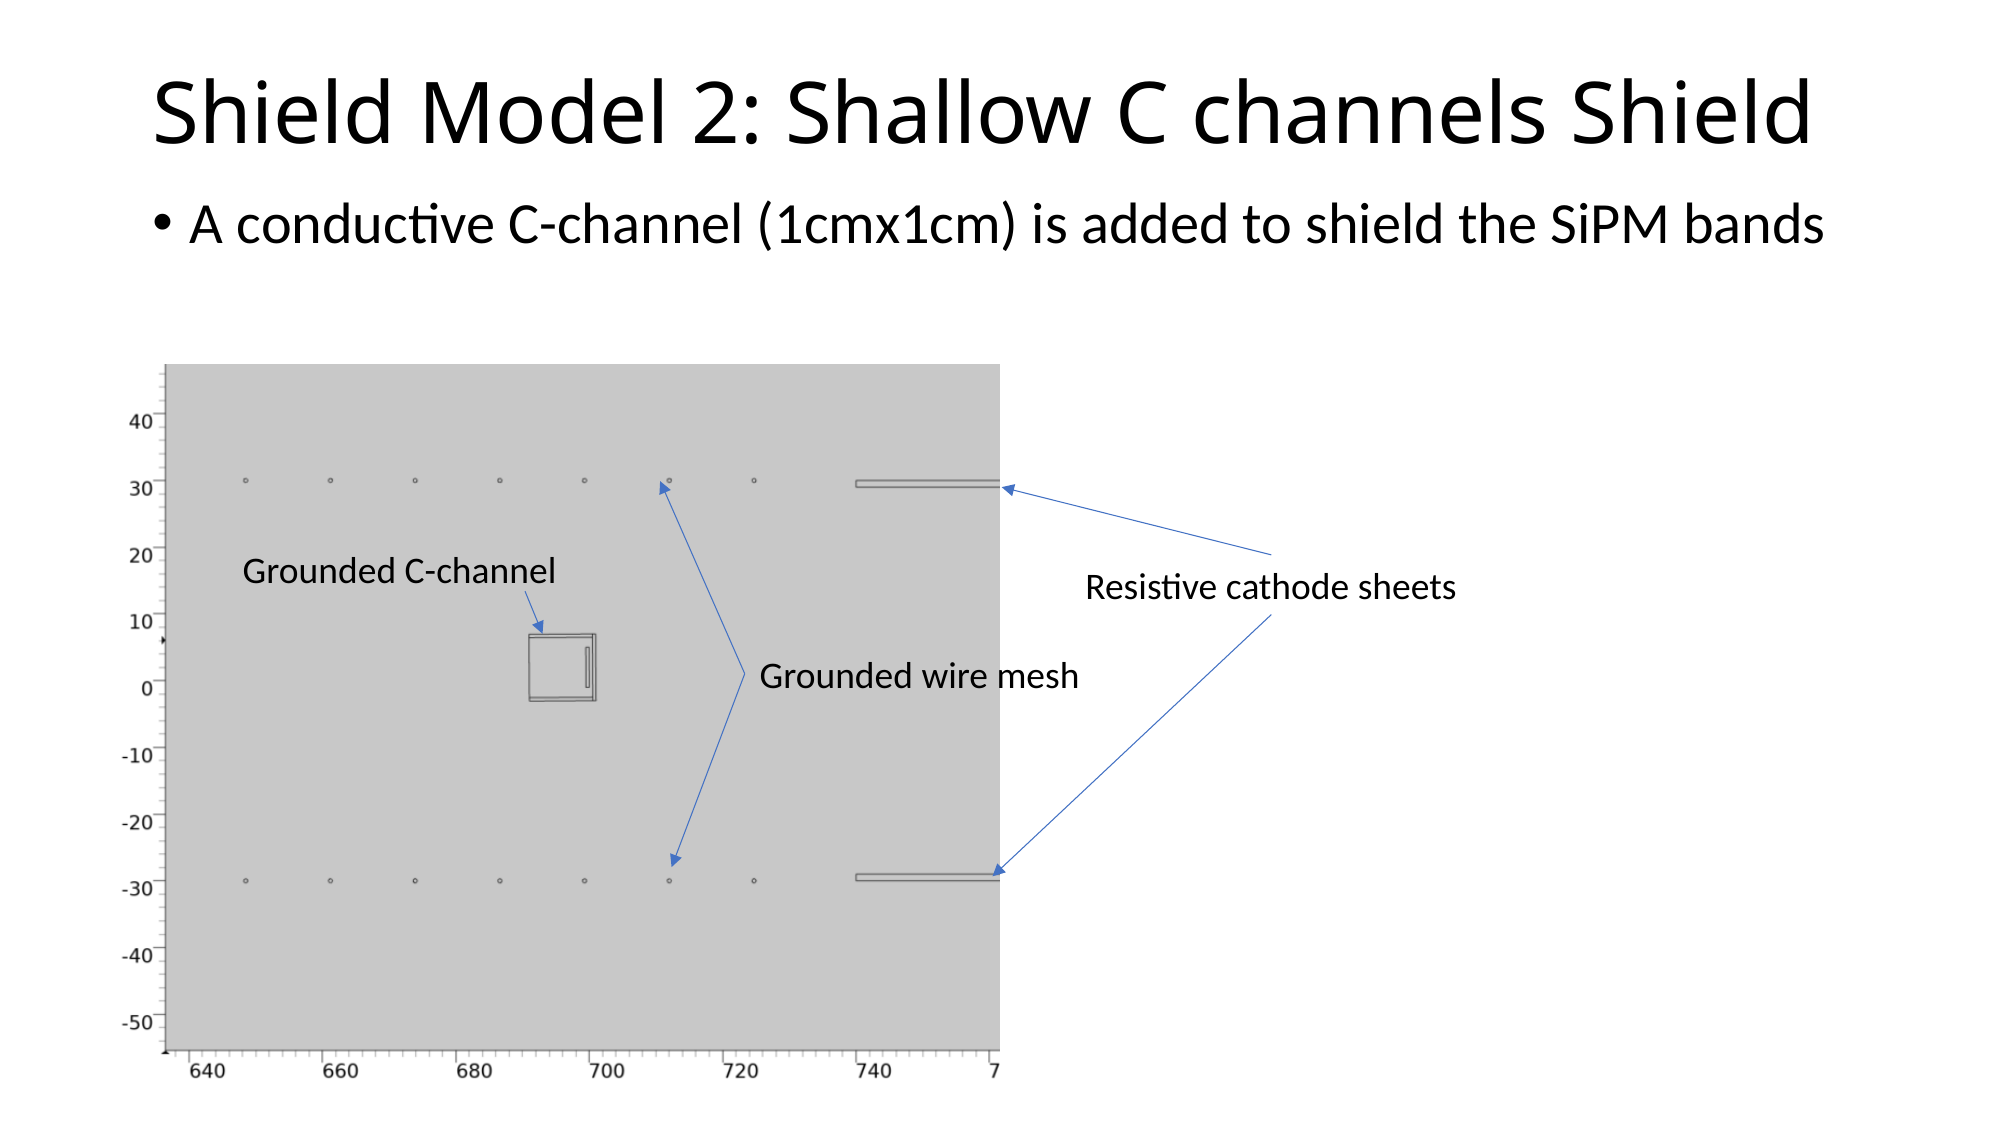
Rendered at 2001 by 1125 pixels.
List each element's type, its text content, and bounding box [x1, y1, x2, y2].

title Shield Model 2: Shallow C channels Shield [137, 59, 1863, 173]
list A conductive C-channel (1cmx1cm) is added to shield the SiPM bands [137, 185, 1863, 1014]
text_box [992, 615, 1272, 877]
picture [114, 364, 1000, 1082]
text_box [660, 481, 743, 675]
text_box Resistive cathode sheets [1070, 554, 1473, 615]
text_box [524, 591, 543, 634]
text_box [1001, 487, 1272, 555]
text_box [671, 675, 743, 868]
